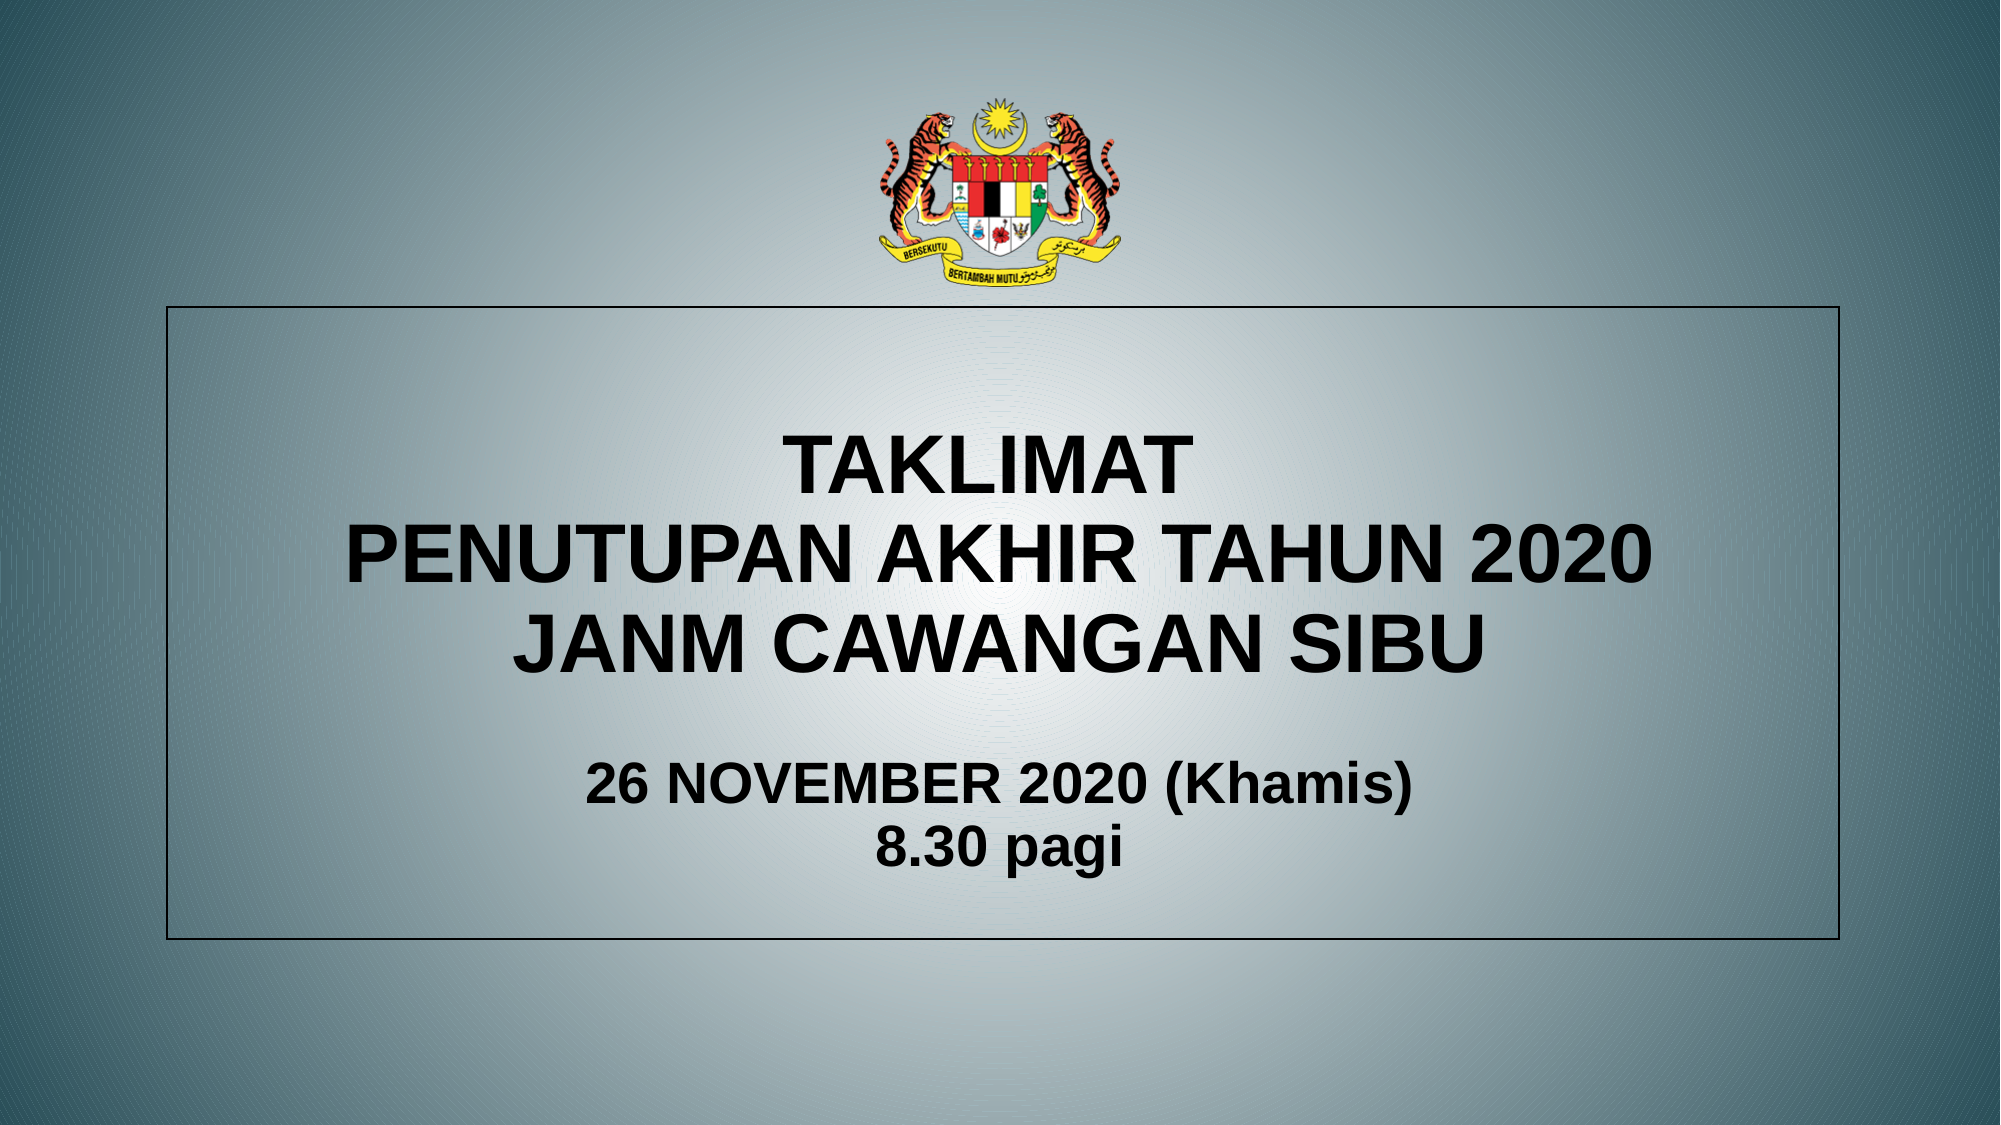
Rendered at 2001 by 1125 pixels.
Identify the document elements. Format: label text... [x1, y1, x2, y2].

text_box [166, 307, 1839, 939]
picture [879, 98, 1121, 287]
text_box TAKLIMAT PENUTUPAN AKHIR TAHUN 2020 JANM CAWANGAN SIBU 26 NOVEMBER 2020 (Khamis) 8.30 pagi [0, 0, 2000, 1125]
